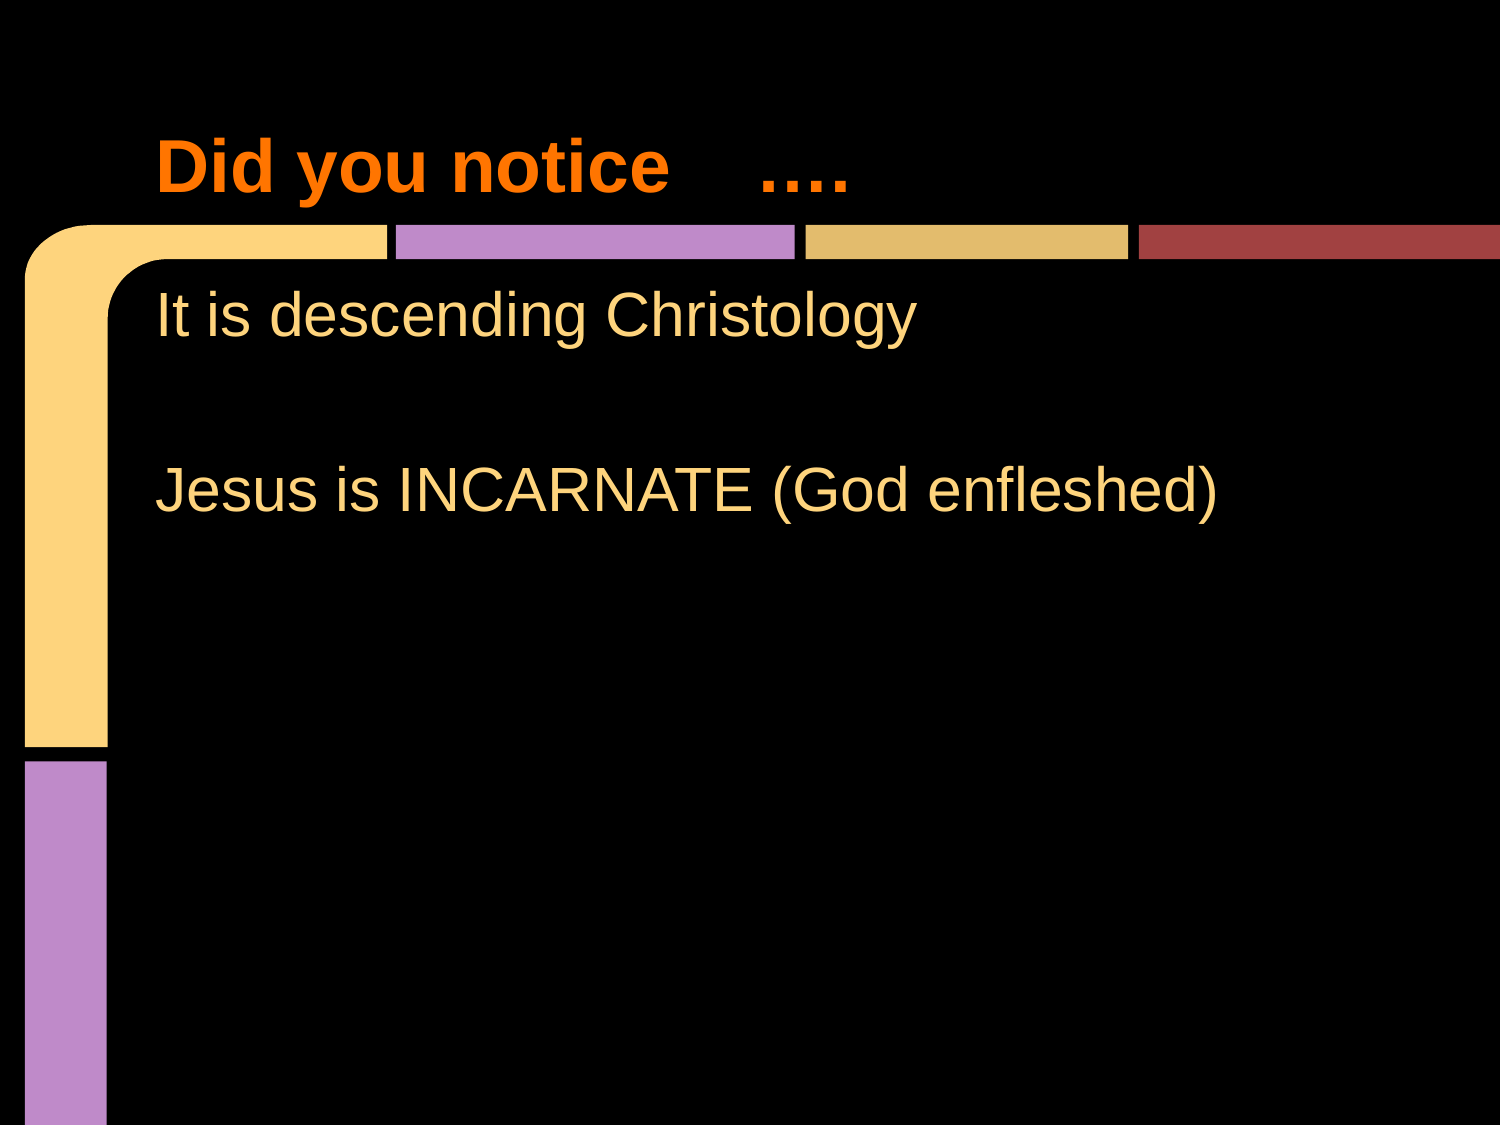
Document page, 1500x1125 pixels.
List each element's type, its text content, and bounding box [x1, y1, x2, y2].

title Did you notice …. [140, 35, 1425, 223]
list It is descending Christology Jesus is INCARNATE (God enfleshed) [140, 259, 1425, 1078]
